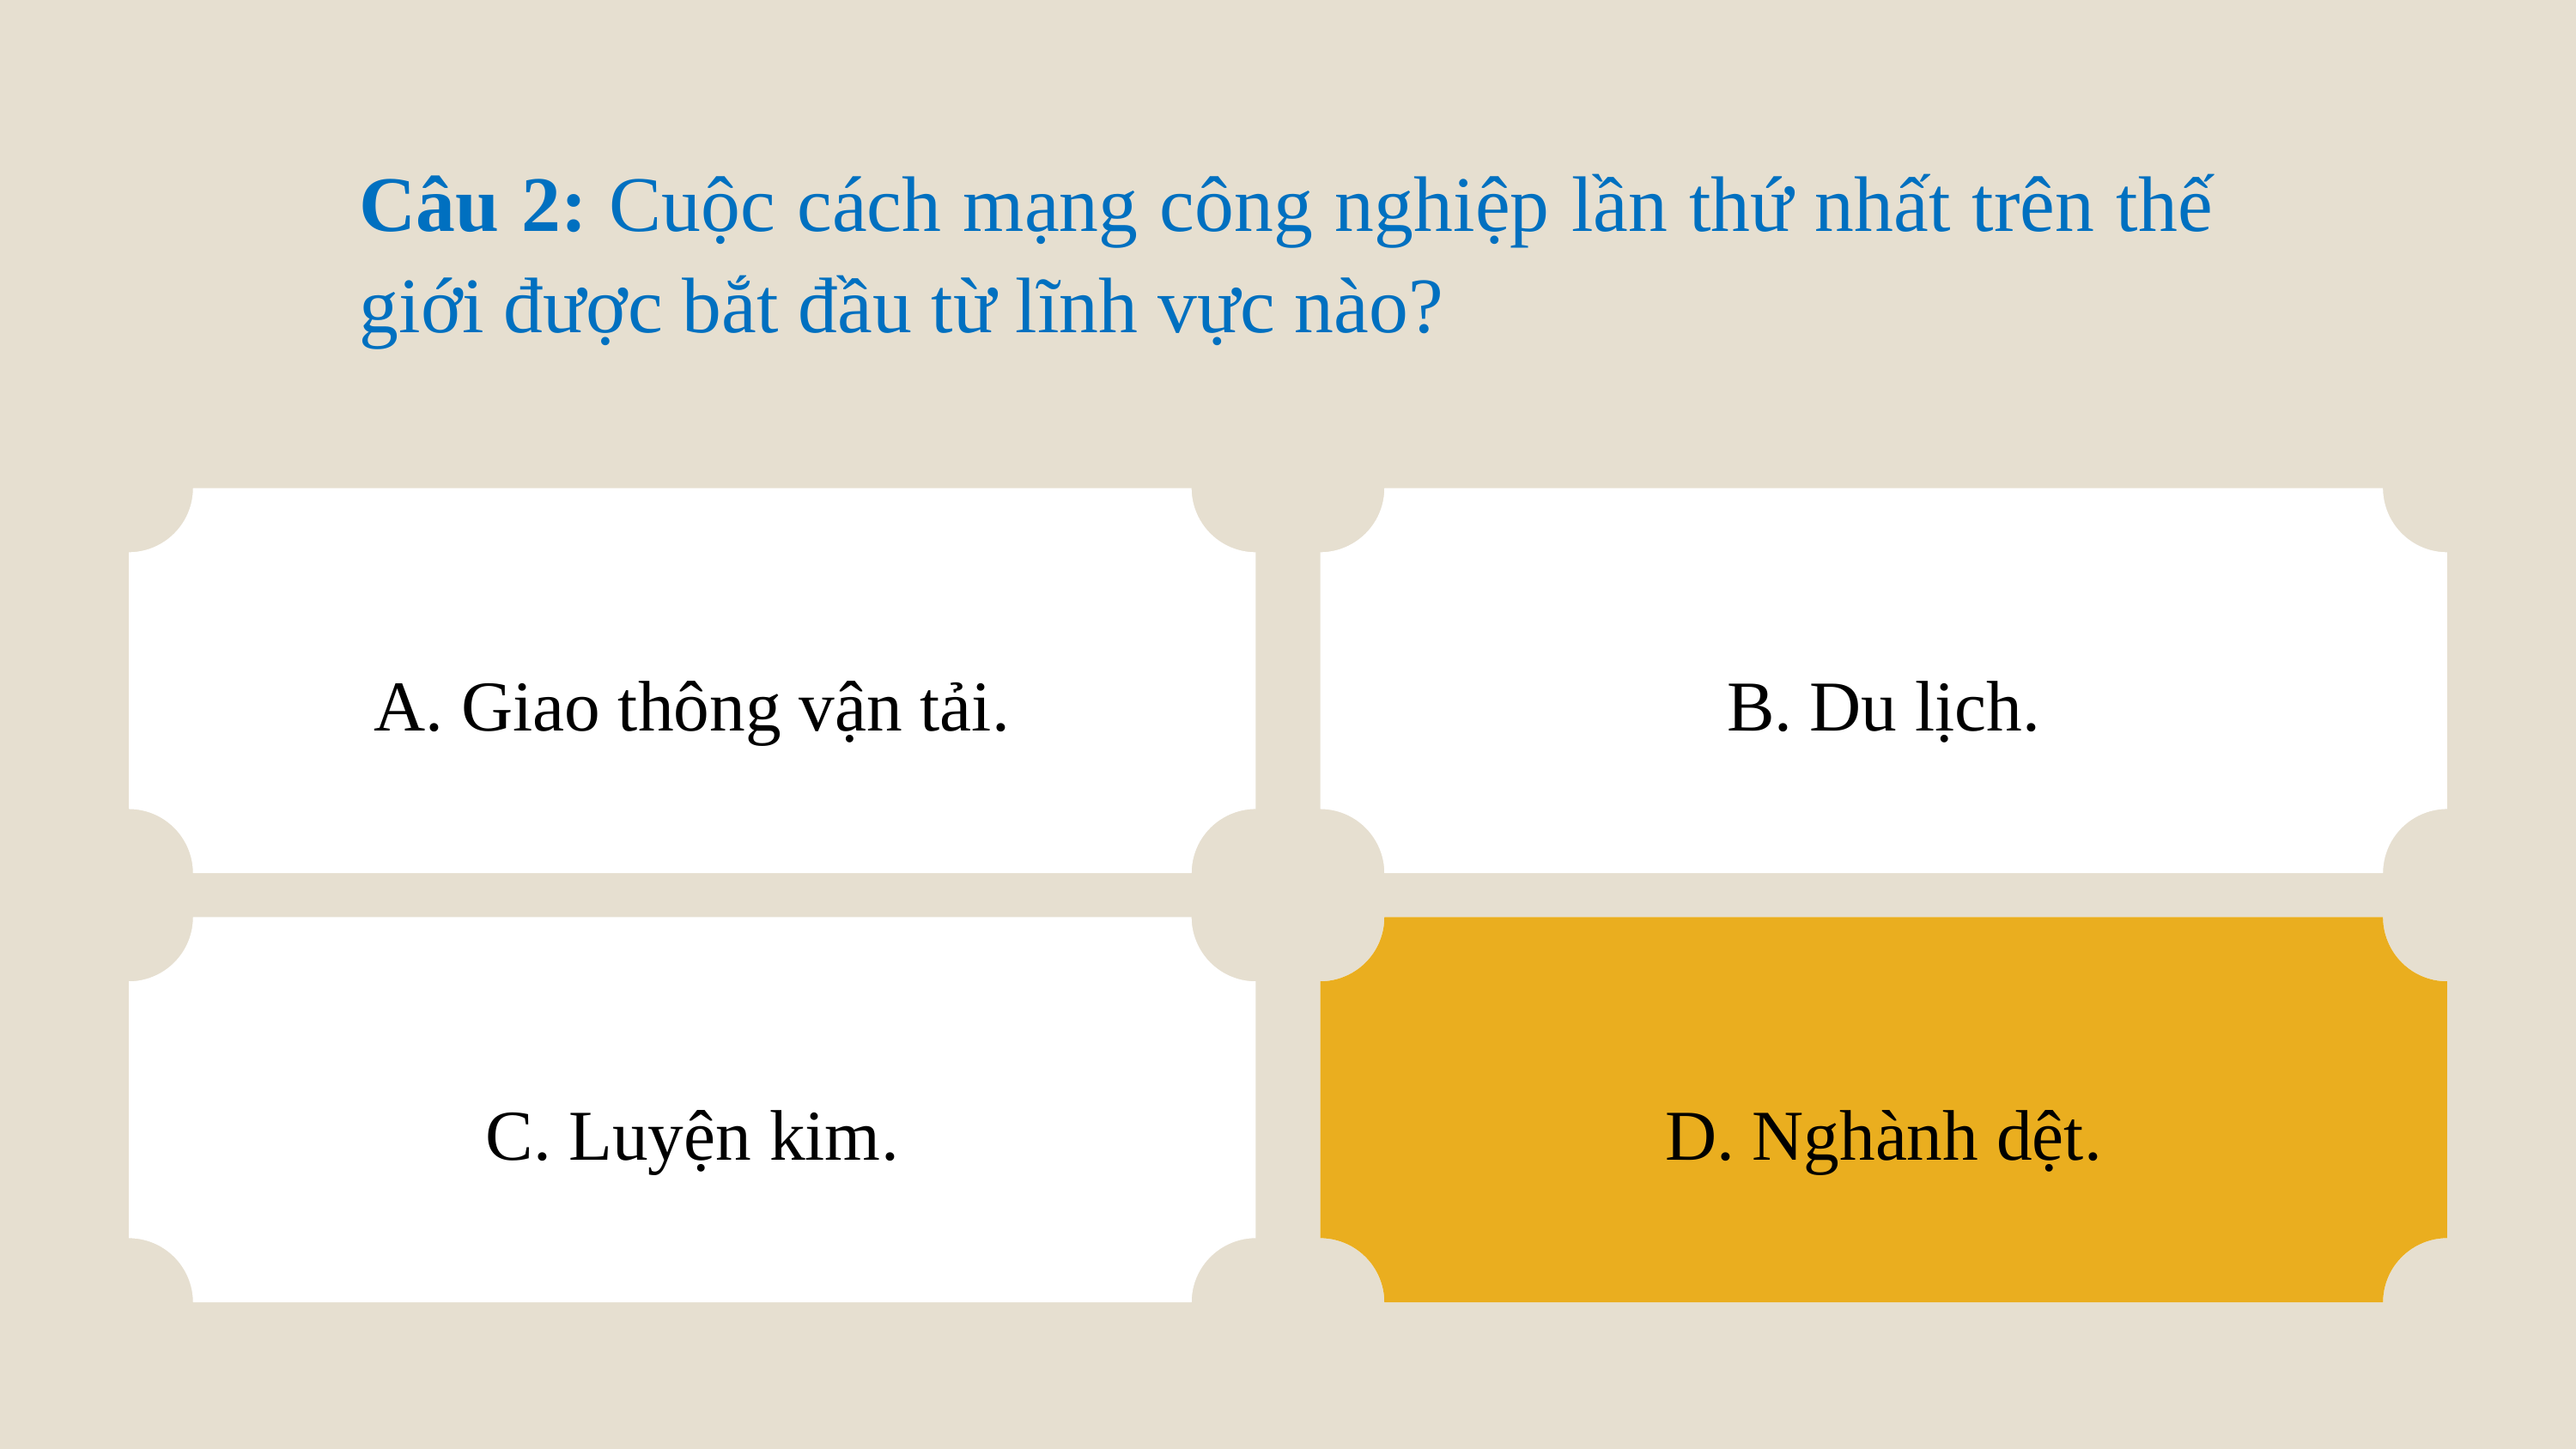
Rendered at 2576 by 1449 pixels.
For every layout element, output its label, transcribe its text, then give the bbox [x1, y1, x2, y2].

text_box B. Du lịch. [1318, 486, 2450, 876]
text_box A. Giao thông vận tải. [126, 486, 1258, 876]
text_box C. Luyện kim. [126, 915, 1258, 1305]
text_box D. Nghành dệt. [1318, 915, 2450, 1305]
text_box Câu 2: Cuộc cách mạng công nghiệp lần thứ nhất trên thế giới được bắt đầu từ lĩnh vực nào? [359, 146, 2217, 349]
